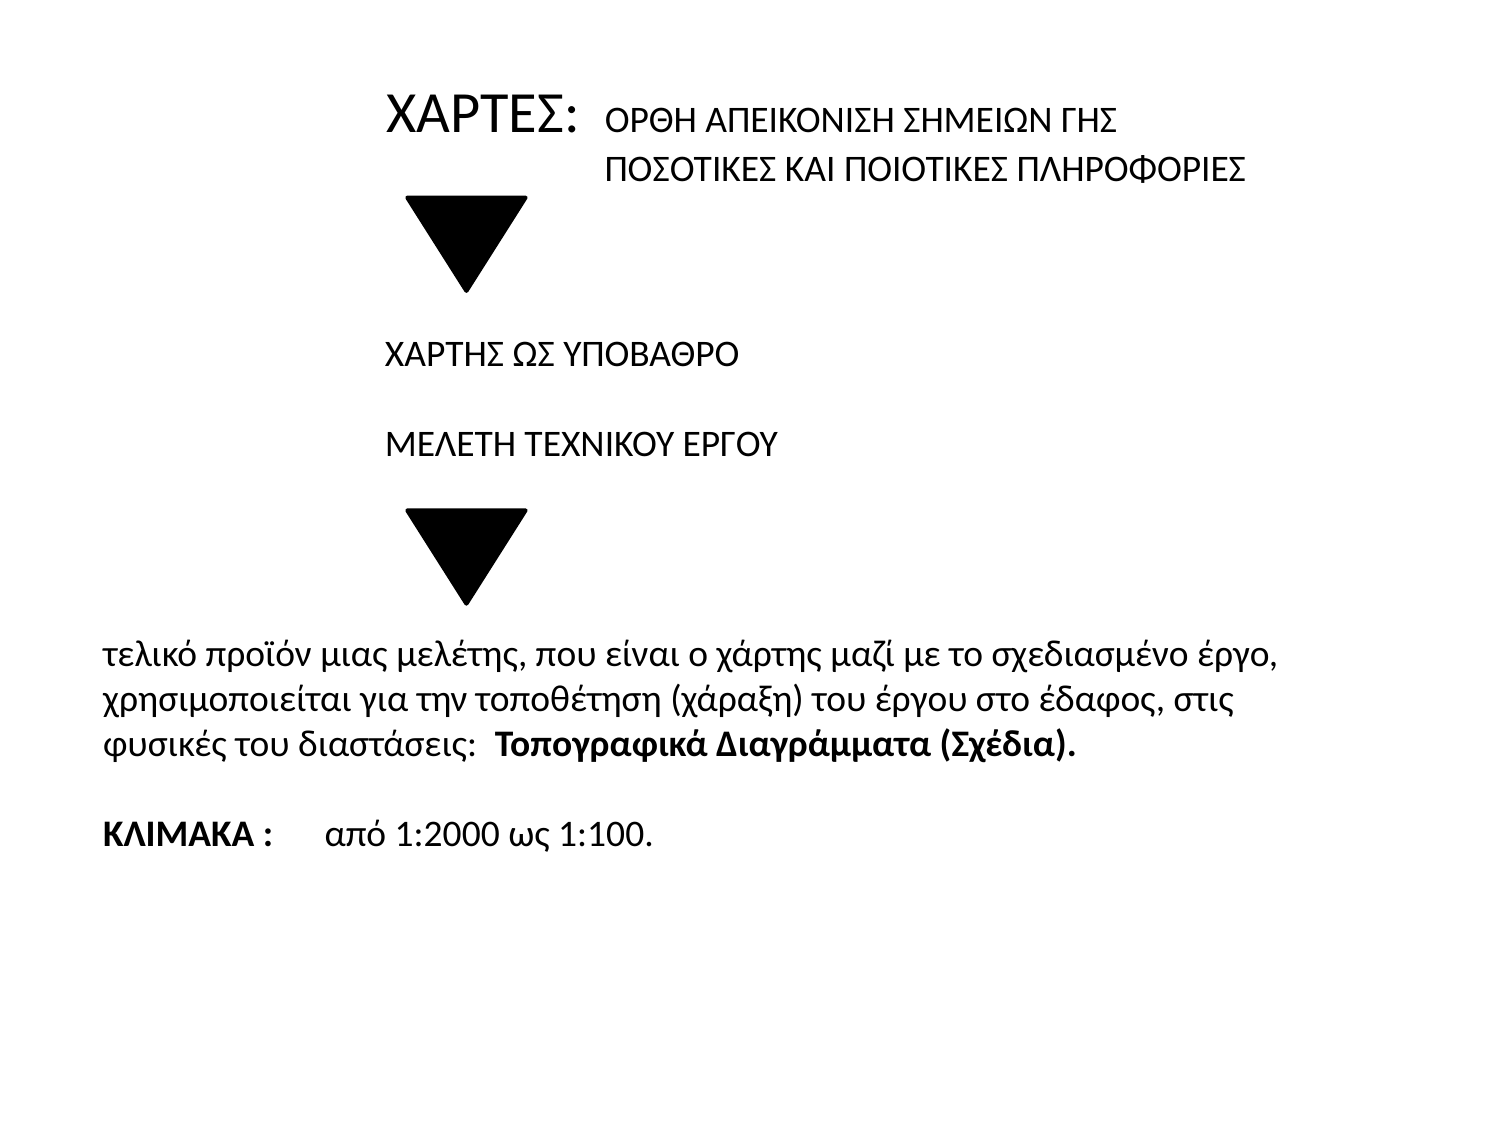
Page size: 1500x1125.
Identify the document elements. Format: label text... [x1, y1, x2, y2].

text_box ΧΑΡΤΕΣ: ΟΡΘΗ ΑΠΕΙΚΟΝΙΣΗ ΣΗΜΕΙΩΝ ΓΗΣ ΠΟΣΟΤΙΚΕΣ ΚΑΙ ΠΟΙΟΤΙΚΕΣ ΠΛΗΡΟΦΟΡΙΕΣ [371, 66, 1500, 197]
text_box ΧΑΡΤΗΣ ΩΣ ΥΠΟΒΑΘΡΟ ΜΕΛΕΤΗ ΤΕΧΝΙΚΟΥ ΕΡΓΟΥ [370, 321, 831, 607]
text_box τελικό προϊόν μιας μελέτης, που είναι ο χάρτης μαζί με το σχεδιασμένο έργο, χρησιμοποιείται για την τοποθέτηση (χάραξη) του έργου στο έδαφος, στις φυσικές του διαστάσεις: Τοπογραφικά Διαγράμματα (Σχέδια). ΚΛΙΜΑΚΑ : από 1:2000 ως 1:100. [88, 621, 1365, 862]
text_box [405, 195, 528, 293]
text_box [405, 508, 528, 606]
